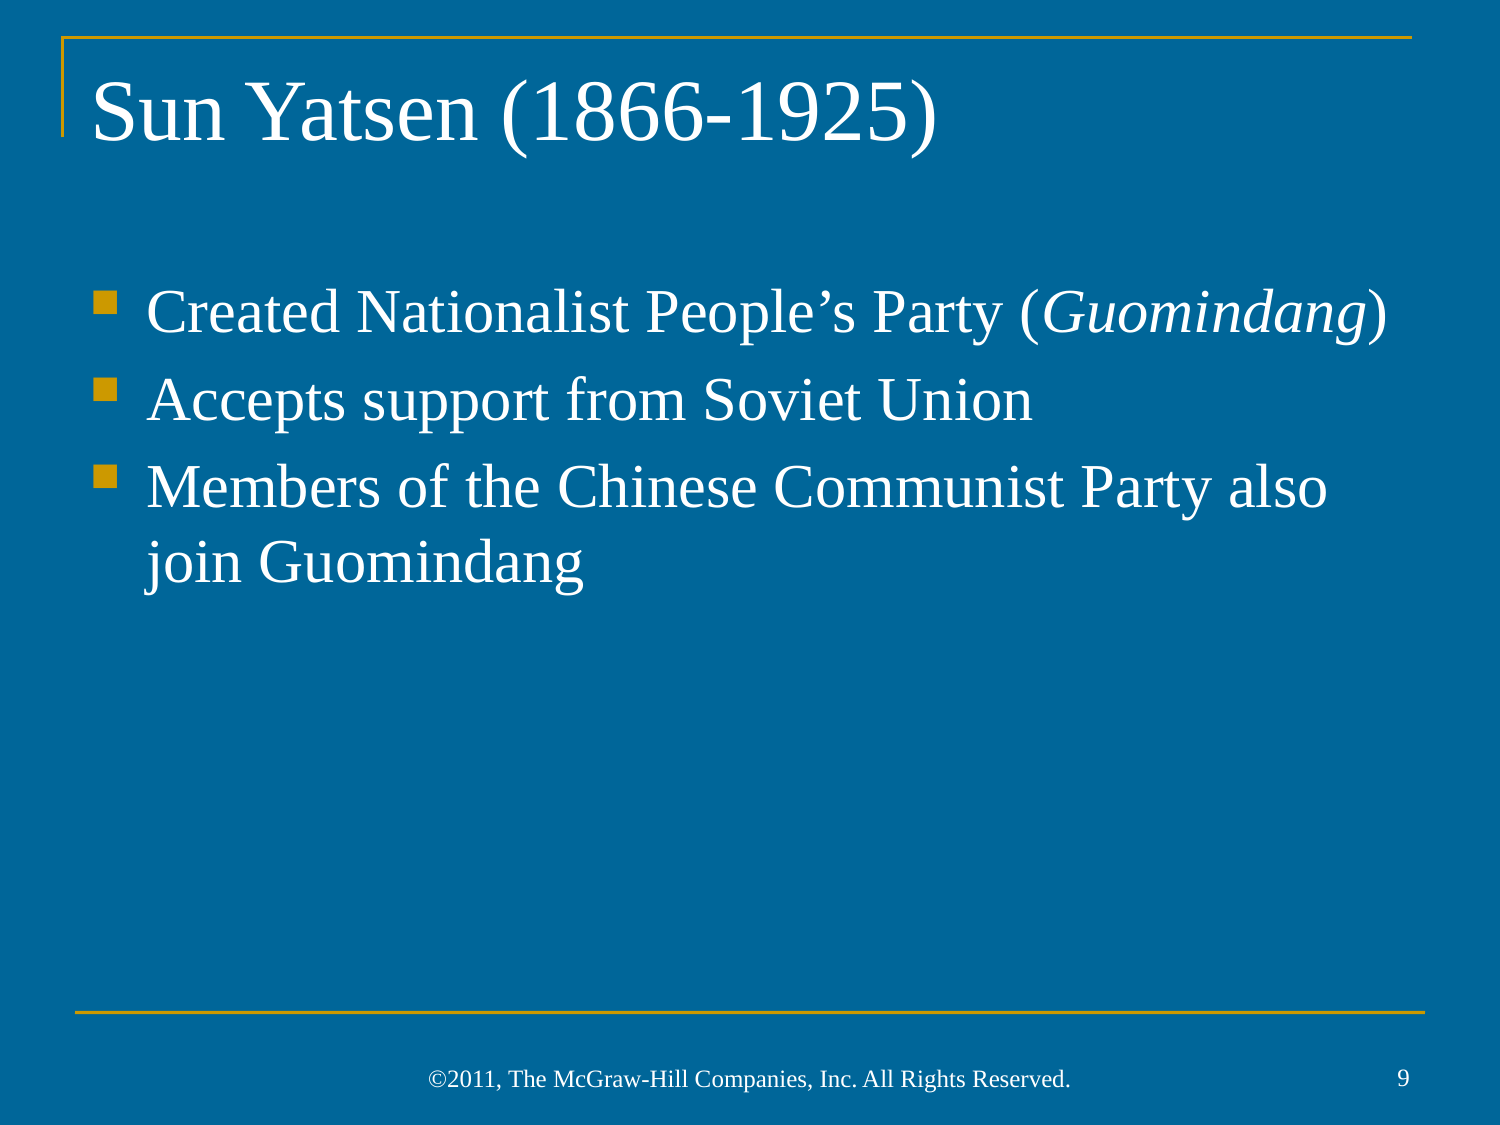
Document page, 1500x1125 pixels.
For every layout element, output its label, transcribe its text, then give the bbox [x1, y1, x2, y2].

title Sun Yatsen (1866-1925) [74, 45, 1426, 233]
list Created Nationalist People’s Party (Guomindang) Accepts support from Soviet Union Members of the Chinese Communist Party also join Guomindang [74, 262, 1426, 1006]
slide_number 9 [1074, 1023, 1426, 1100]
footer ©2011, The McGraw-Hill Companies, Inc. All Rights Reserved. [324, 1024, 1176, 1101]
